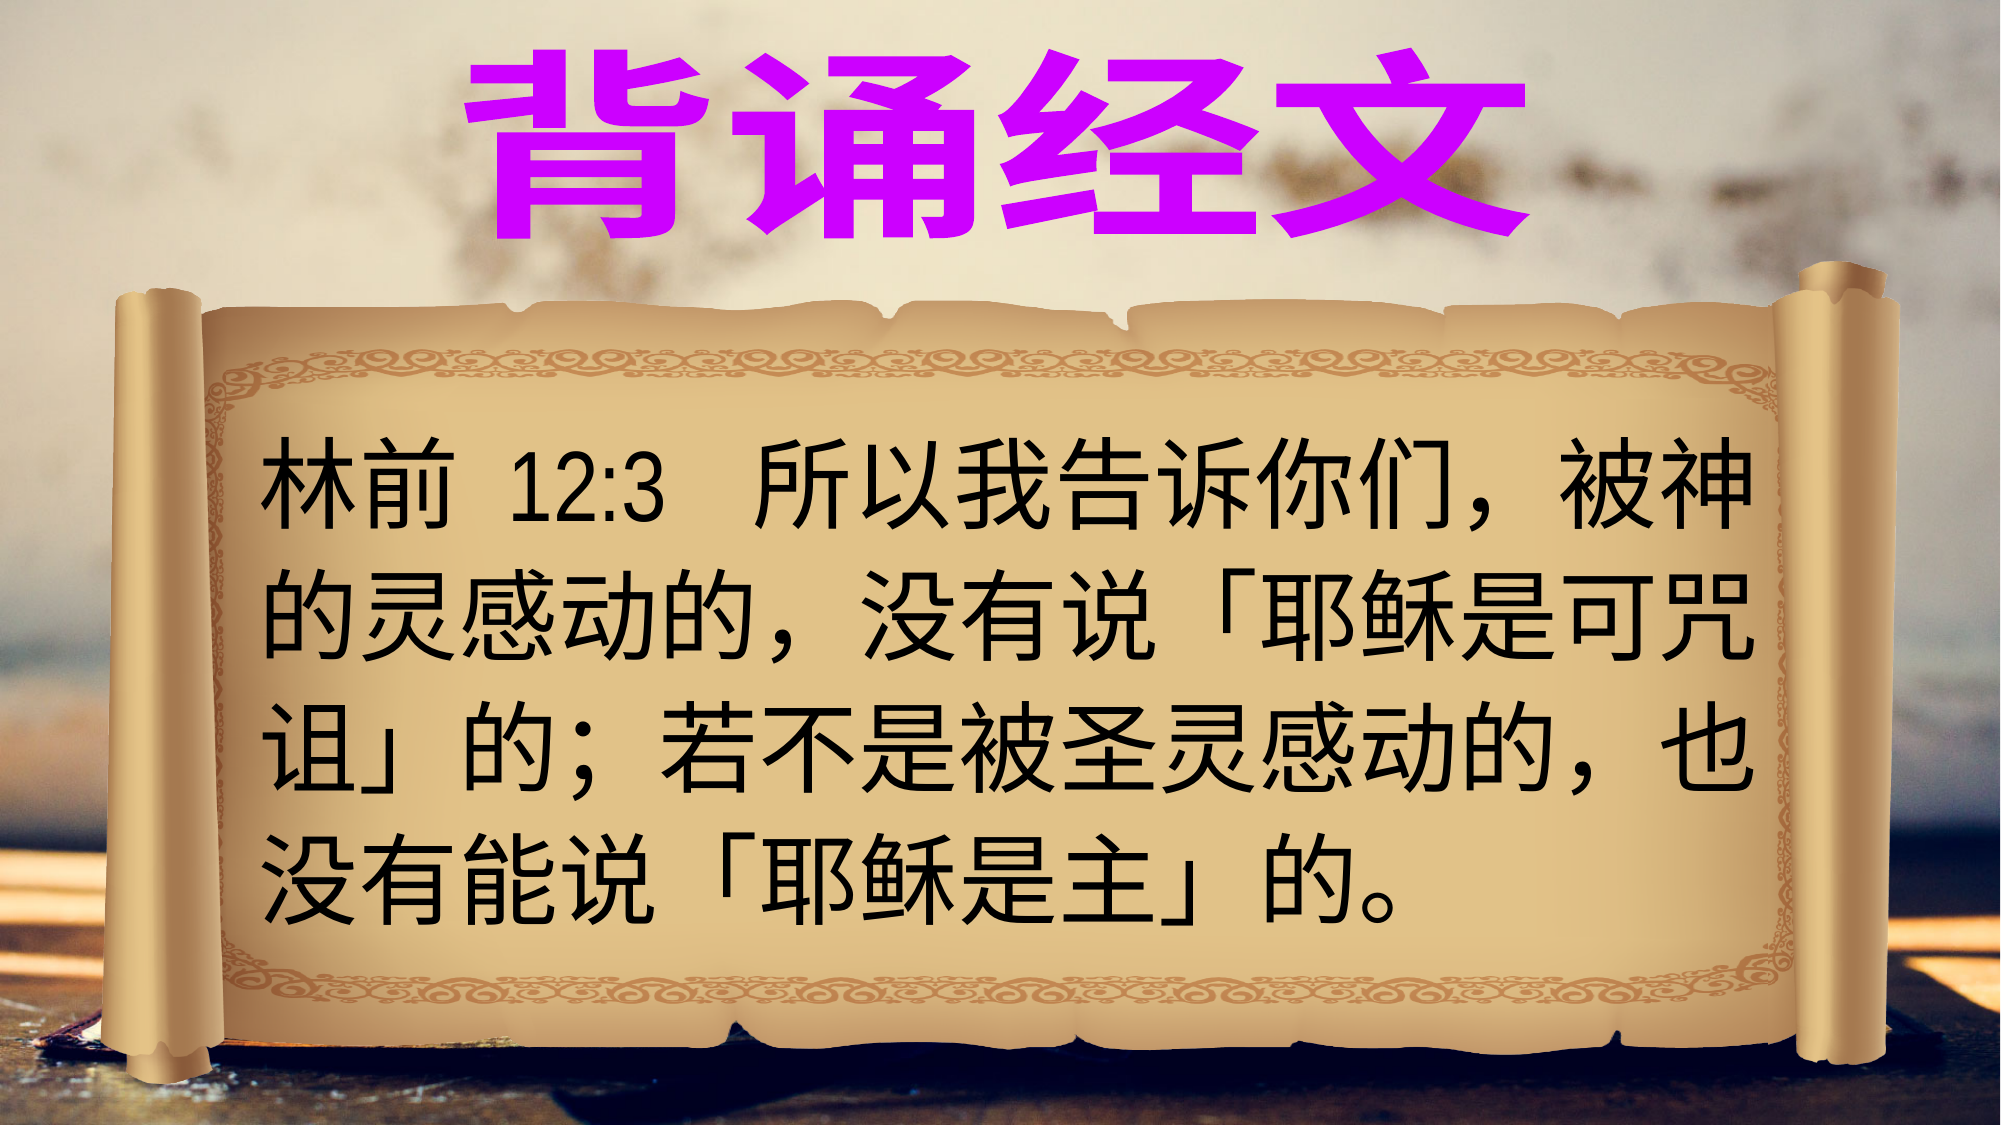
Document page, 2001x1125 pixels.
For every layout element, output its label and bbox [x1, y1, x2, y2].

text_box [78, 243, 1922, 1105]
picture [0, 0, 2001, 1125]
